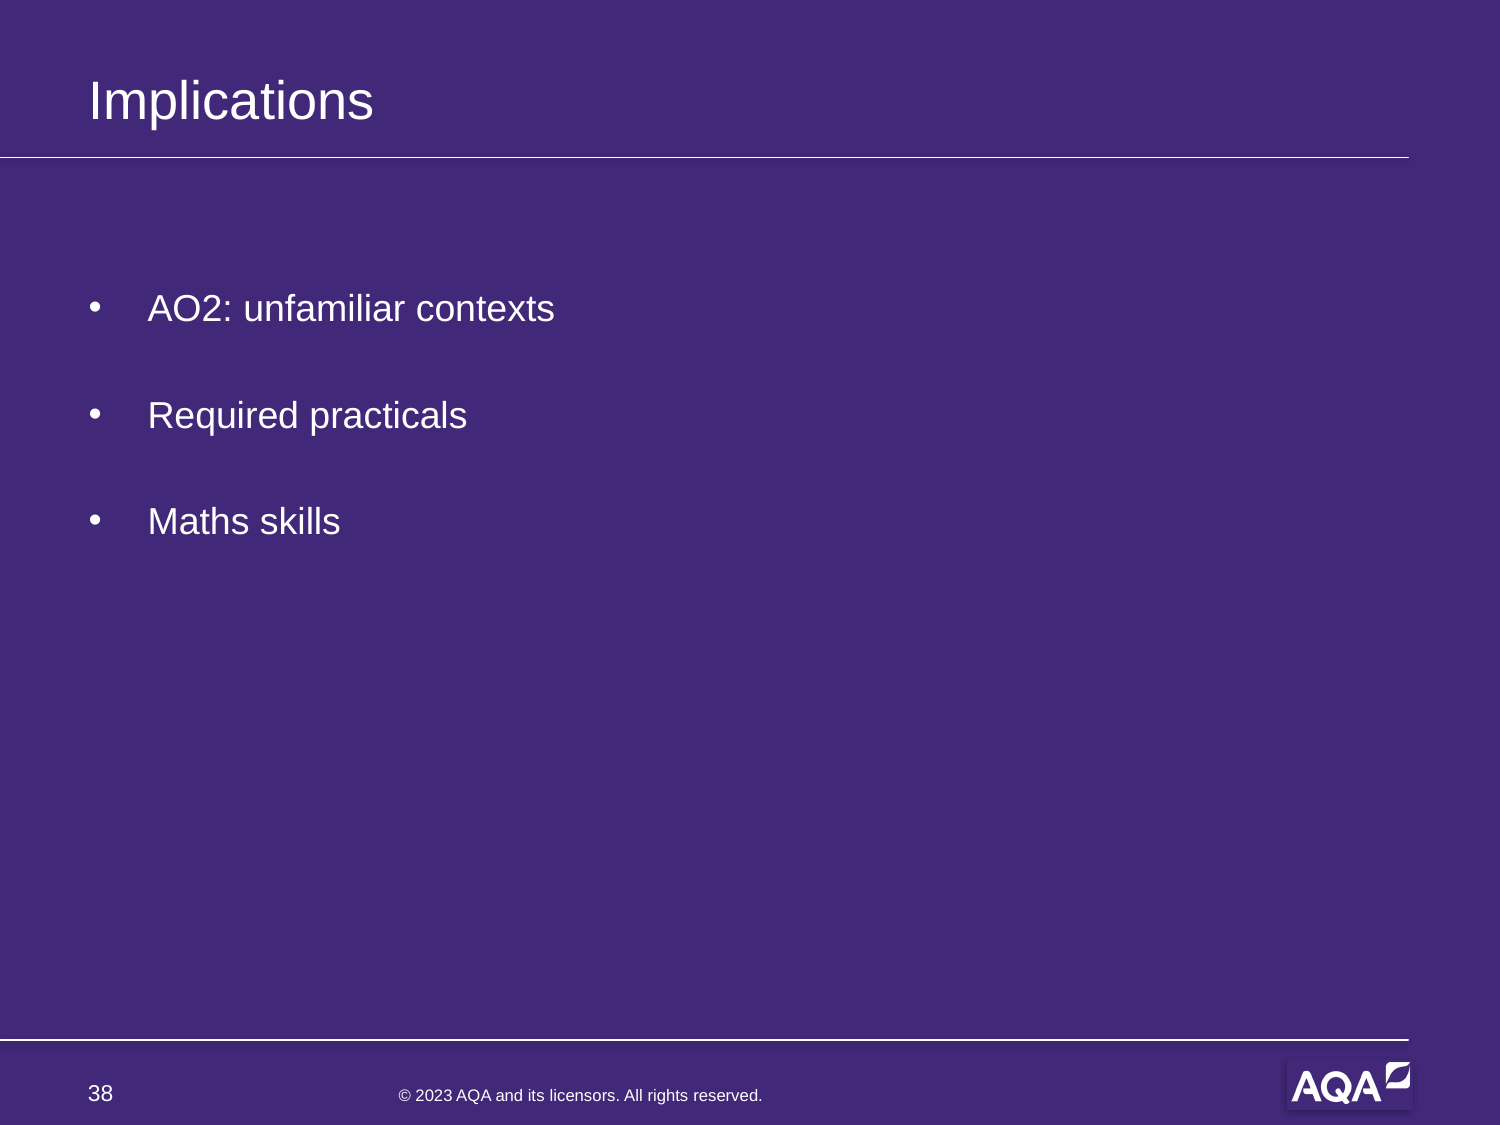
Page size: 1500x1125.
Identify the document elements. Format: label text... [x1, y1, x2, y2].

list AO2: unfamiliar contexts Required practicals Maths skills [88, 284, 1409, 1007]
picture [1291, 1062, 1410, 1104]
title Implications [88, 72, 1409, 144]
slide_number 38 [72, 1062, 188, 1123]
